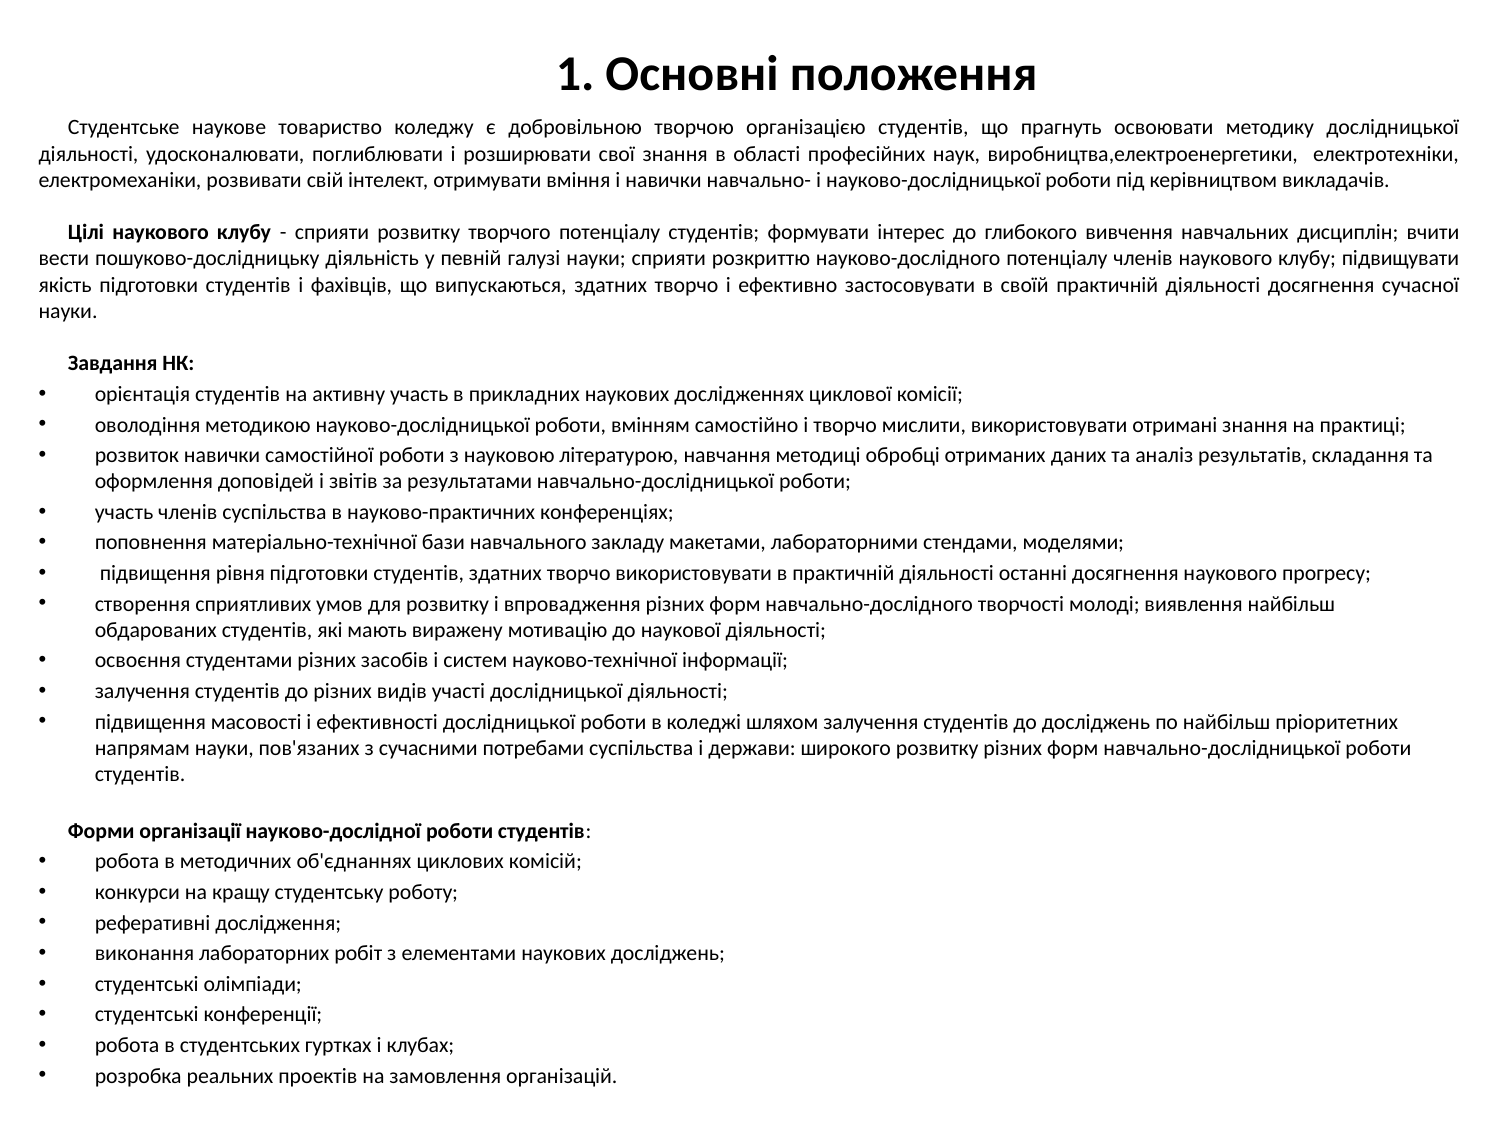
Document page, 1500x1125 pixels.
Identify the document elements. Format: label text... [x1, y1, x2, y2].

list Студентське наукове товариство коледжу є добровільною творчою організацією студентів, що прагнуть освоювати методику дослідницької діяльності, удосконалювати, поглиблювати і розширювати свої знання в області професійних наук, виробництва,електроенергетики, електротехніки, електромеханіки, розвивати свій інтелект, отримувати вміння і навички навчально- і науково-дослідницької роботи під керівництвом викладачів. Цілі наукового клубу - сприяти розвитку творчого потенціалу студентів; формувати інтерес до глибокого вивчення навчальних дисциплін; вчити вести пошуково-дослідницьку діяльність у певній галузі науки; сприяти розкриттю науково-дослідного потенціалу членів наукового клубу; підвищувати якість підготовки студентів і фахівців, що випускаються, здатних творчо і ефективно застосовувати в своїй практичній діяльності досягнення сучасної науки. Завдання НК: орієнтація студентів на активну участь в прикладних наукових дослідженнях циклової комісії; оволодіння методикою науково-дослідницької роботи, вмінням самостійно і творчо мислити, використовувати отримані знання на практиці; розвиток навички самостійної роботи з науковою літературою, навчання методиці обробці отриманих даних та аналіз результатів, складання та оформлення доповідей і звітів за результатами навчально-дослідницької роботи; участь членів суспільства в науково-практичних конференціях; поповнення матеріально-технічної бази навчального закладу макетами, лабораторними стендами, моделями; підвищення рівня підготовки студентів, здатних творчо використовувати в практичній діяльності останні досягнення наукового прогресу; створення сприятливих умов для розвитку і впровадження різних форм навчально-дослідного творчості молоді; виявлення найбільш обдарованих студентів, які мають виражену мотивацію до наукової діяльності; освоєння студентами різних засобів і систем науково-технічної інформації; залучення студентів до різних видів участі дослідницької діяльності; підвищення масовості і ефективності дослідницької роботи в коледжі шляхом залучення студентів до досліджень по найбільш пріоритетних напрямам науки, пов'язаних з сучасними потребами суспільства і держави: широкого розвитку різних форм навчально-дослідницької роботи студентів. Форми організації науково-дослідної роботи студентів: робота в методичних об'єднаннях циклових комісій; конкурси на кращу студентську роботу; реферативні дослідження; виконання лабораторних робіт з елементами наукових досліджень; студентські олімпіади; студентські конференції; робота в студентських гуртках і клубах; розробка реальних проектів на замовлення організацій. [23, 105, 1477, 1091]
title 1. Основні положення [409, 23, 1184, 105]
